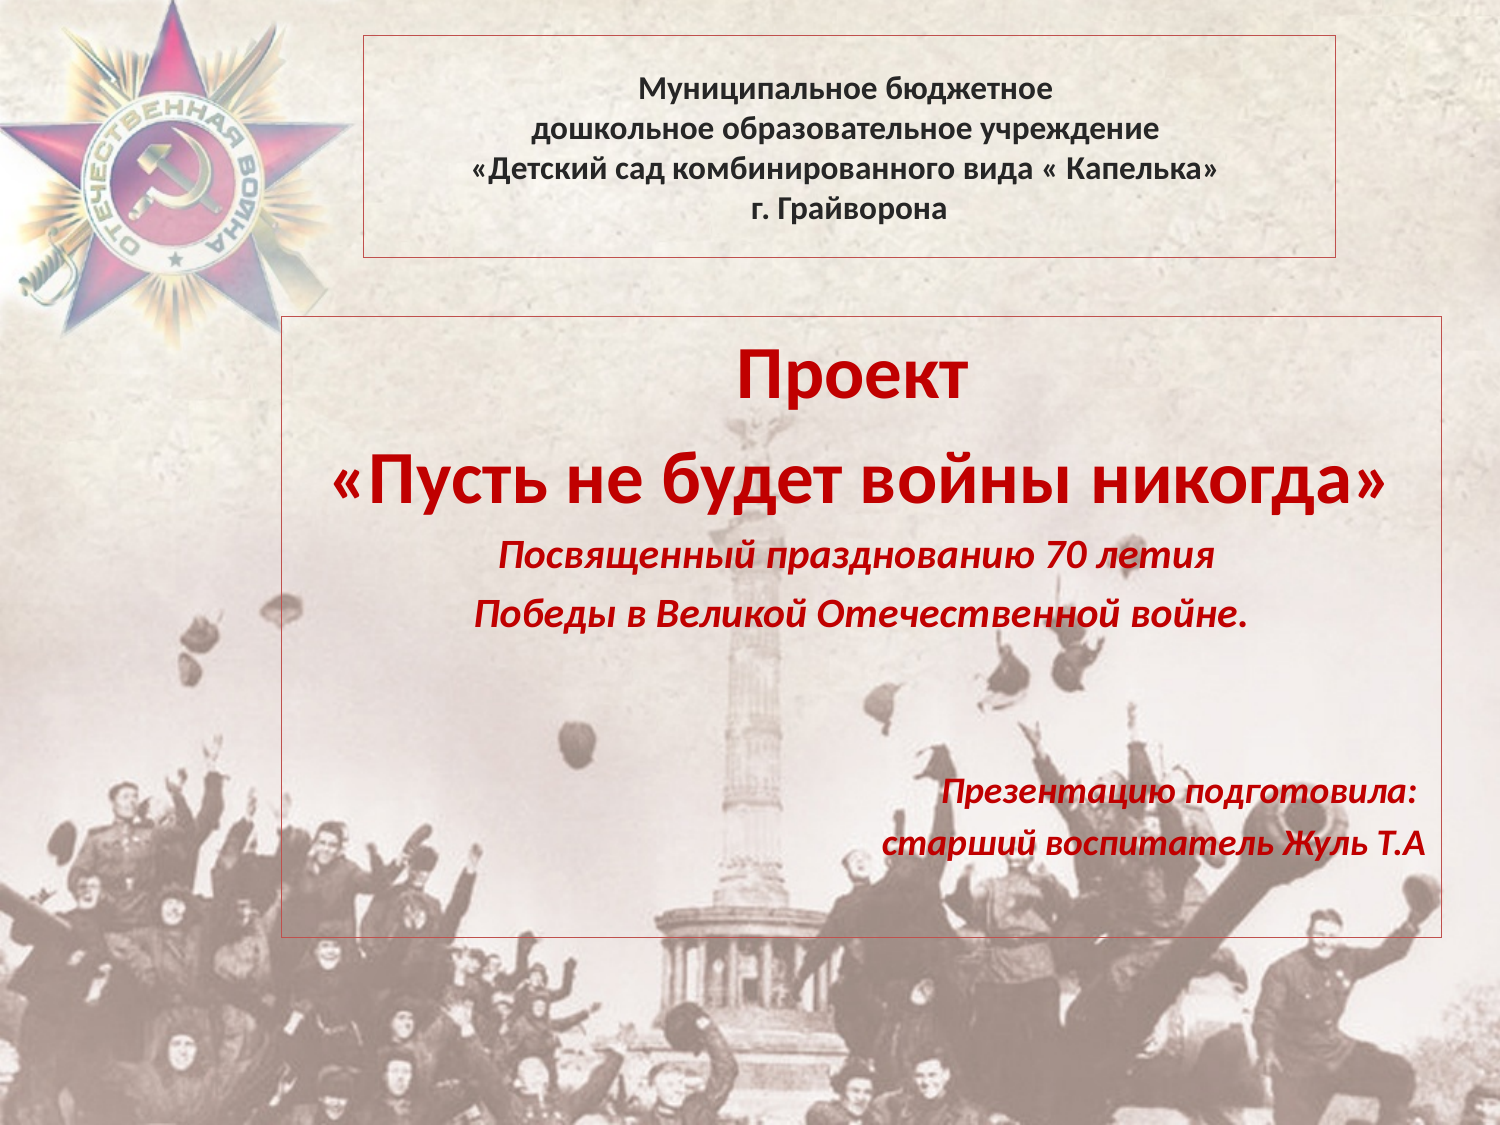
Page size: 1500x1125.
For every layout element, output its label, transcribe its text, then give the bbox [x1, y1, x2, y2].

subtitle Проект «Пусть не будет войны никогда» Посвященный празднованию 70 летия Победы в Великой Отечественной войне. Презентацию подготовила: старший воспитатель Жуль Т.А [281, 316, 1442, 938]
picture [0, 0, 1500, 1125]
title Муниципальное бюджетное дошкольное образовательное учреждение «Детский сад комбинированного вида « Капелька» г. Грайворона [363, 35, 1336, 258]
